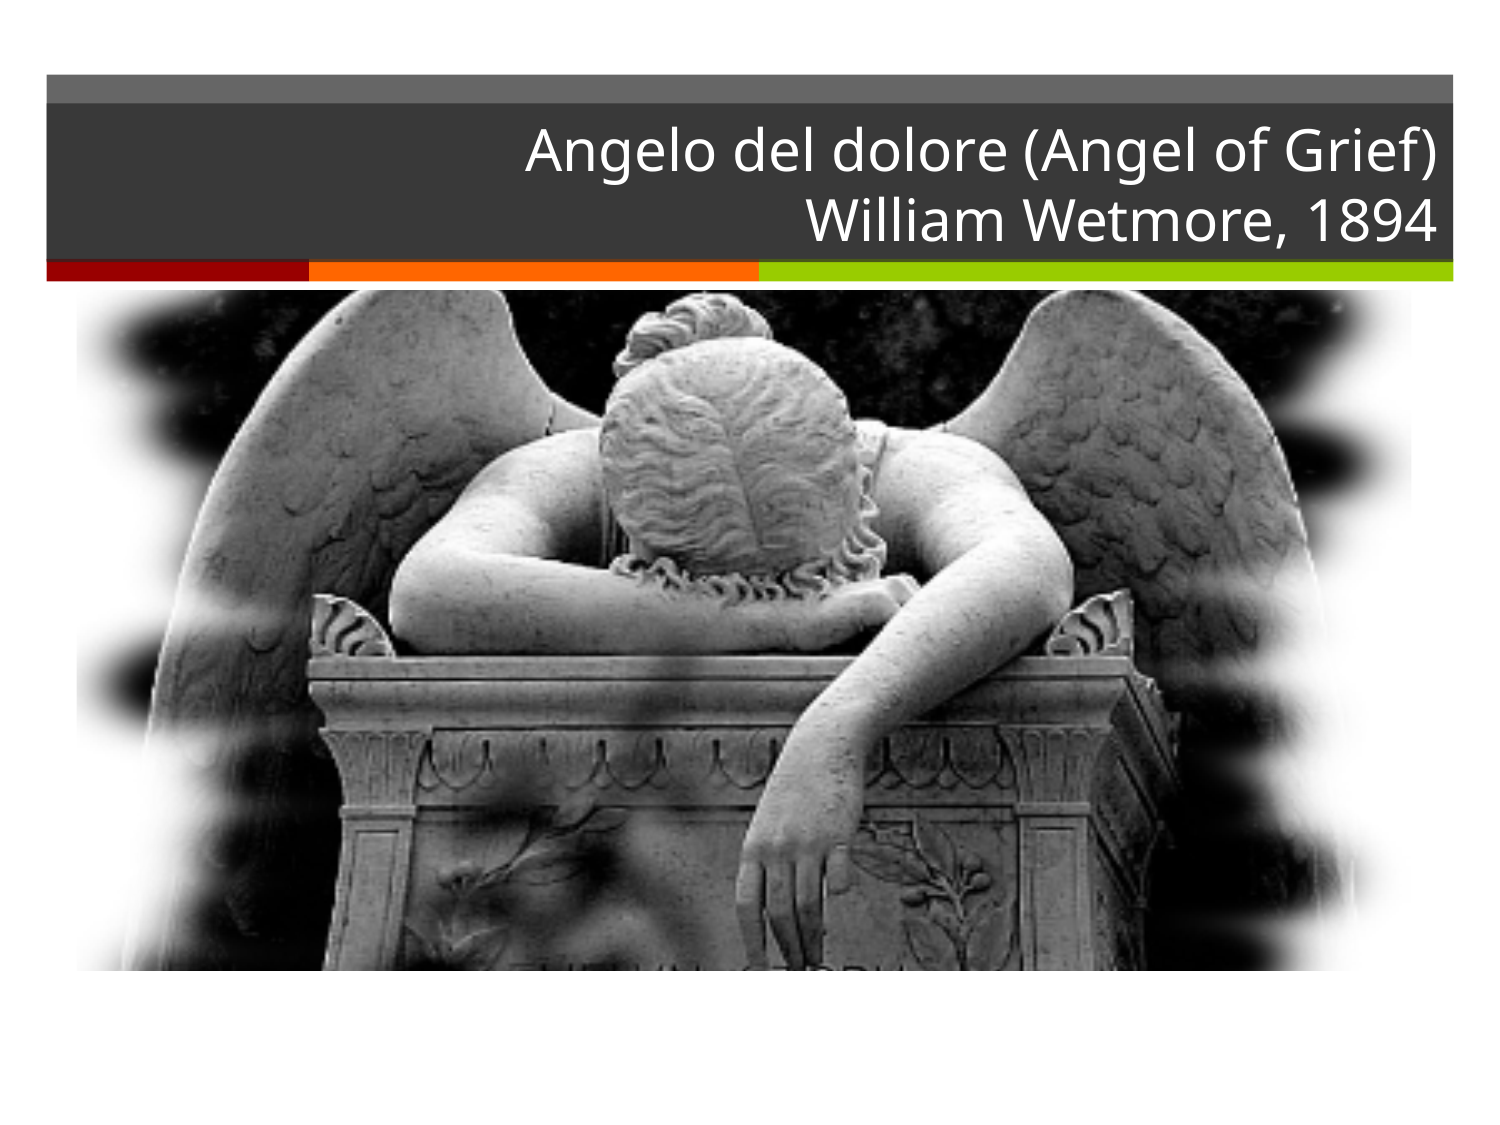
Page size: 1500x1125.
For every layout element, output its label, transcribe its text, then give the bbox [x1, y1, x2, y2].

title Angelo del dolore (Angel of Grief) William Wetmore, 1894 [46, 103, 1454, 263]
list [76, 290, 1413, 972]
